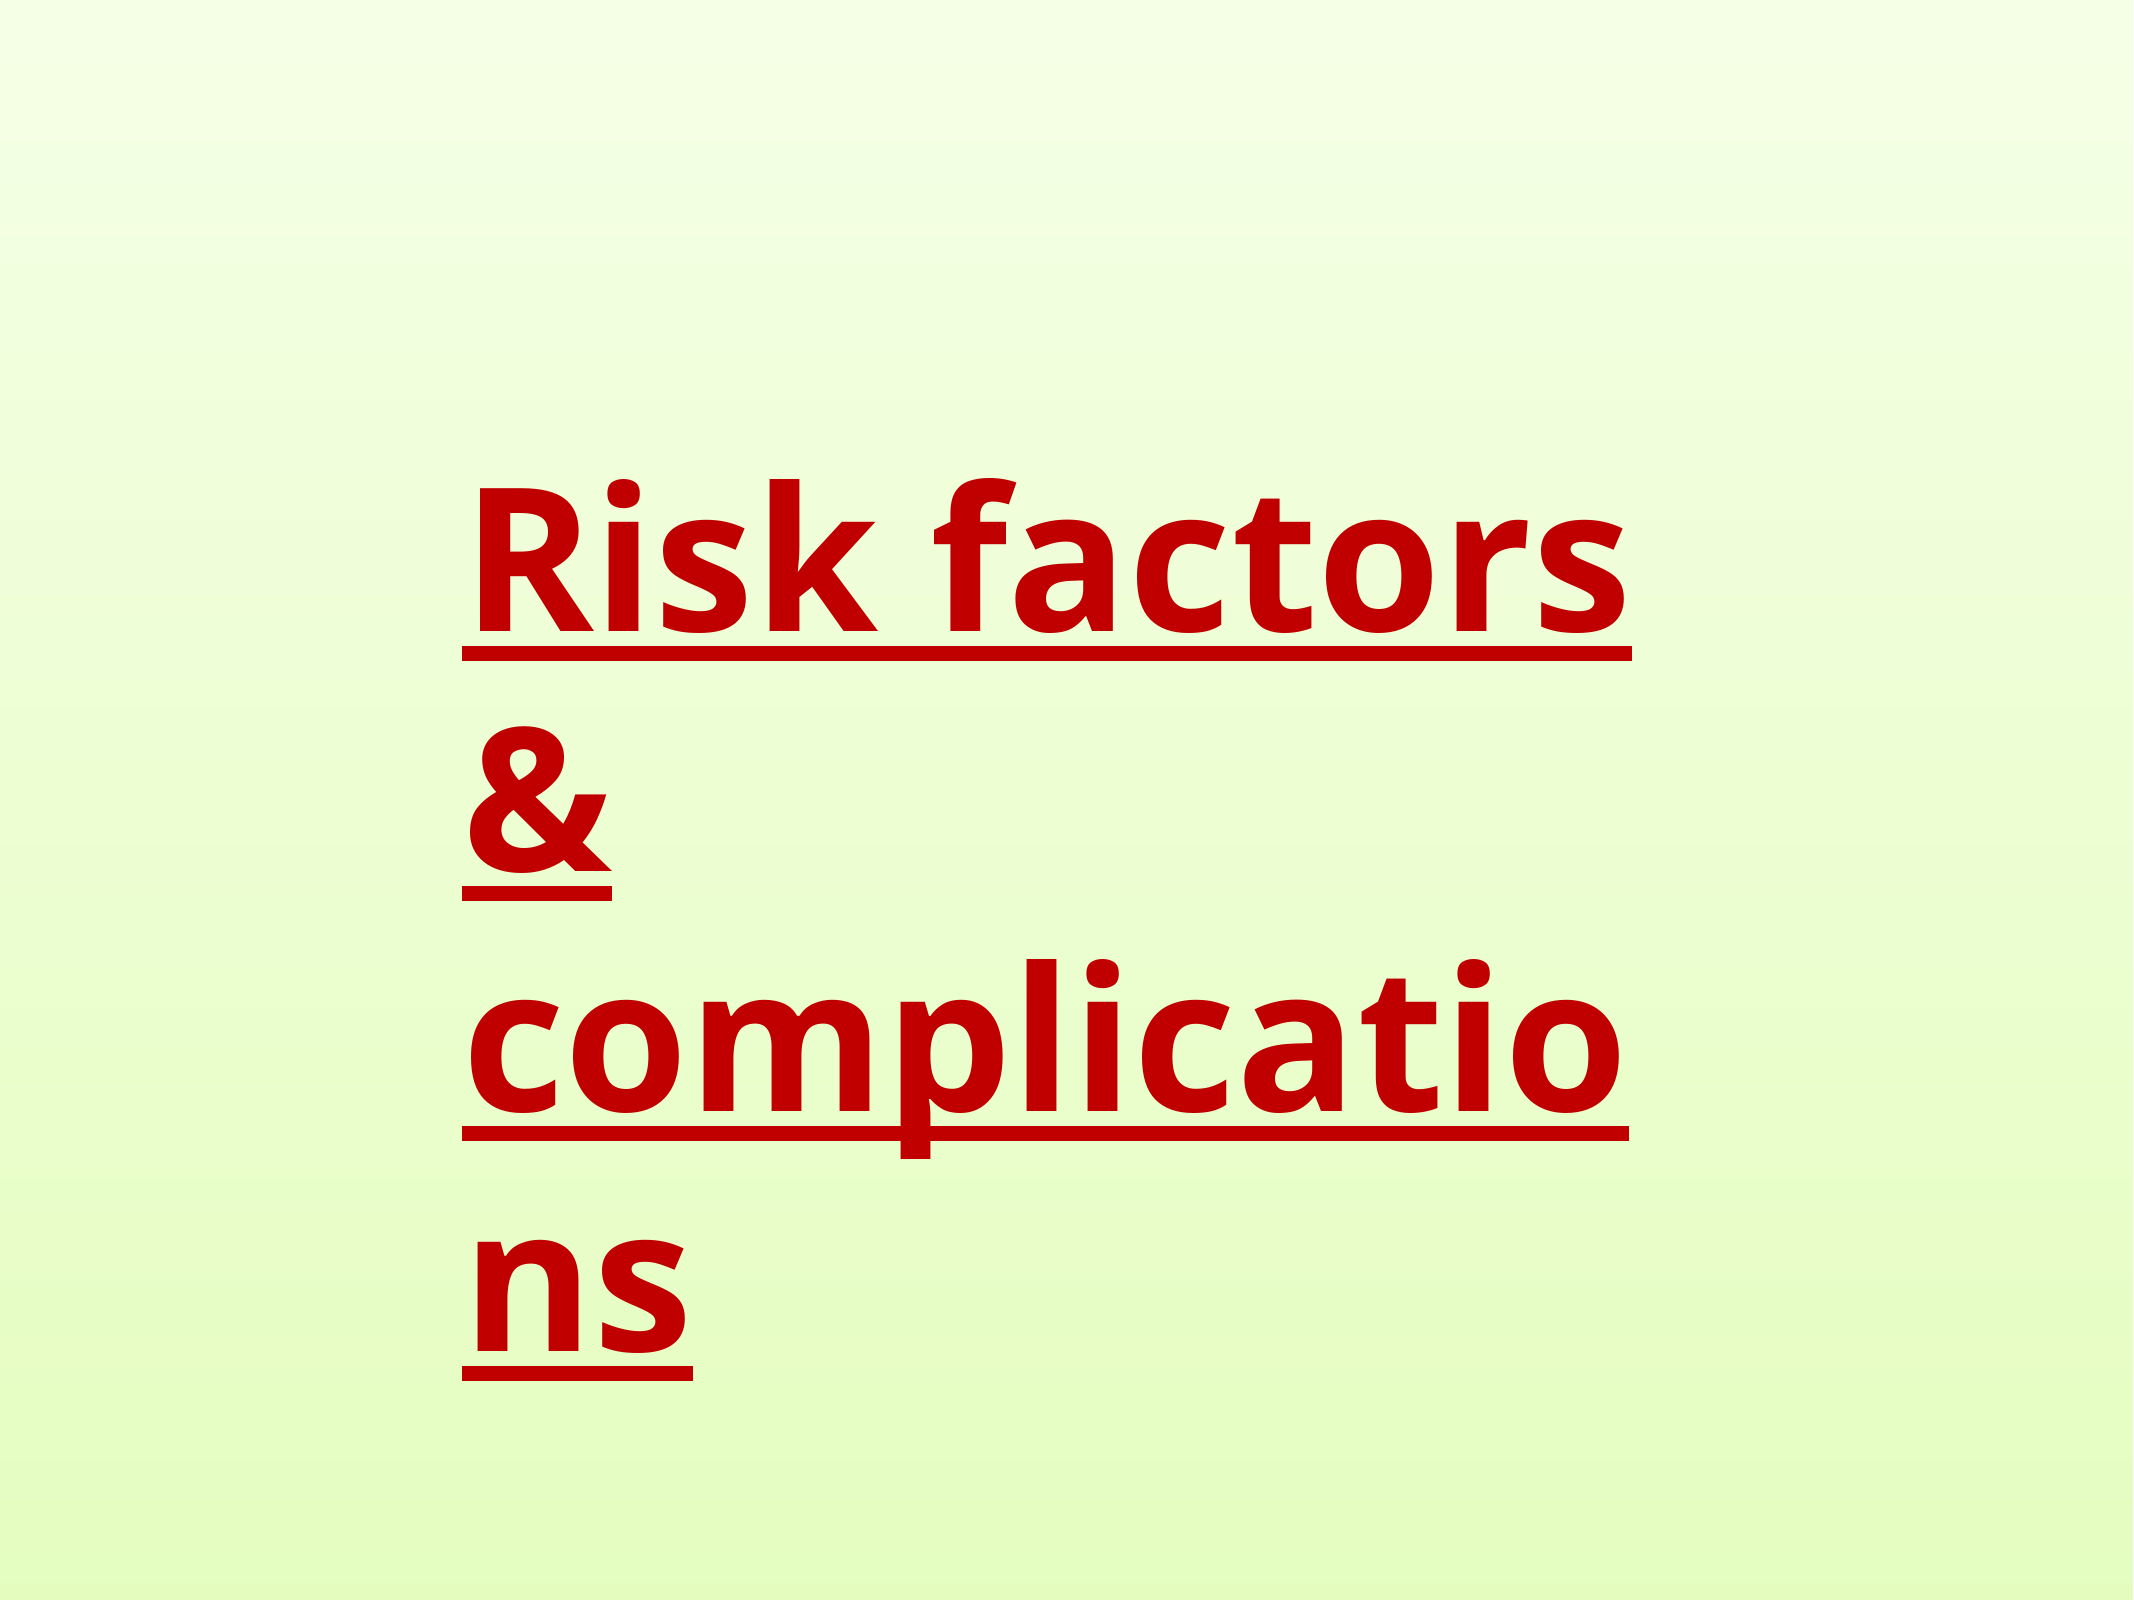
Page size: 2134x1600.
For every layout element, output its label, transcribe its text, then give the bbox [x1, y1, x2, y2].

text_box Risk factors & complications [454, 424, 1754, 1399]
